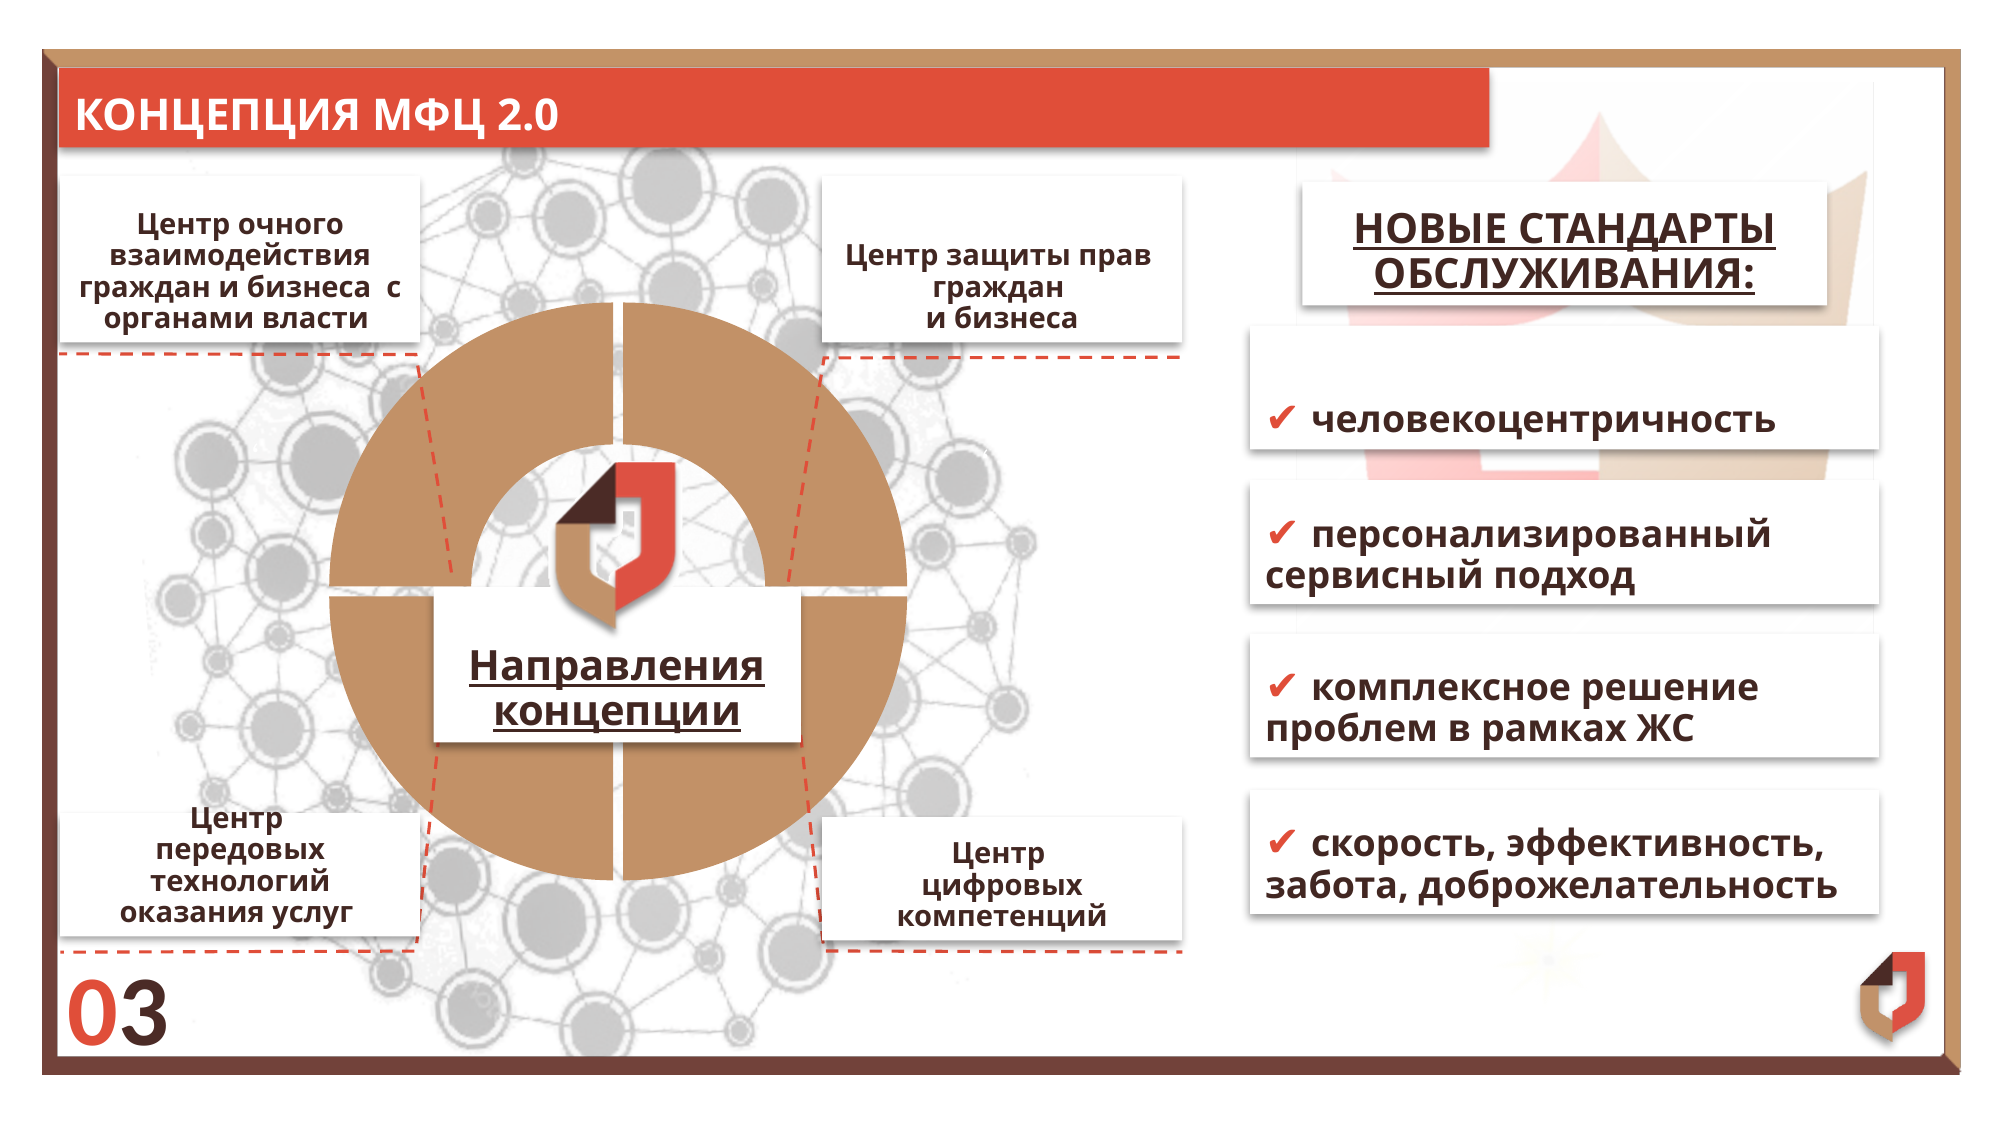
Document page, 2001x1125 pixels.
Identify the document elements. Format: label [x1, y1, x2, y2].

text_box [1489, 911, 1936, 1042]
picture [42, 49, 1962, 1075]
chart [279, 300, 1054, 883]
